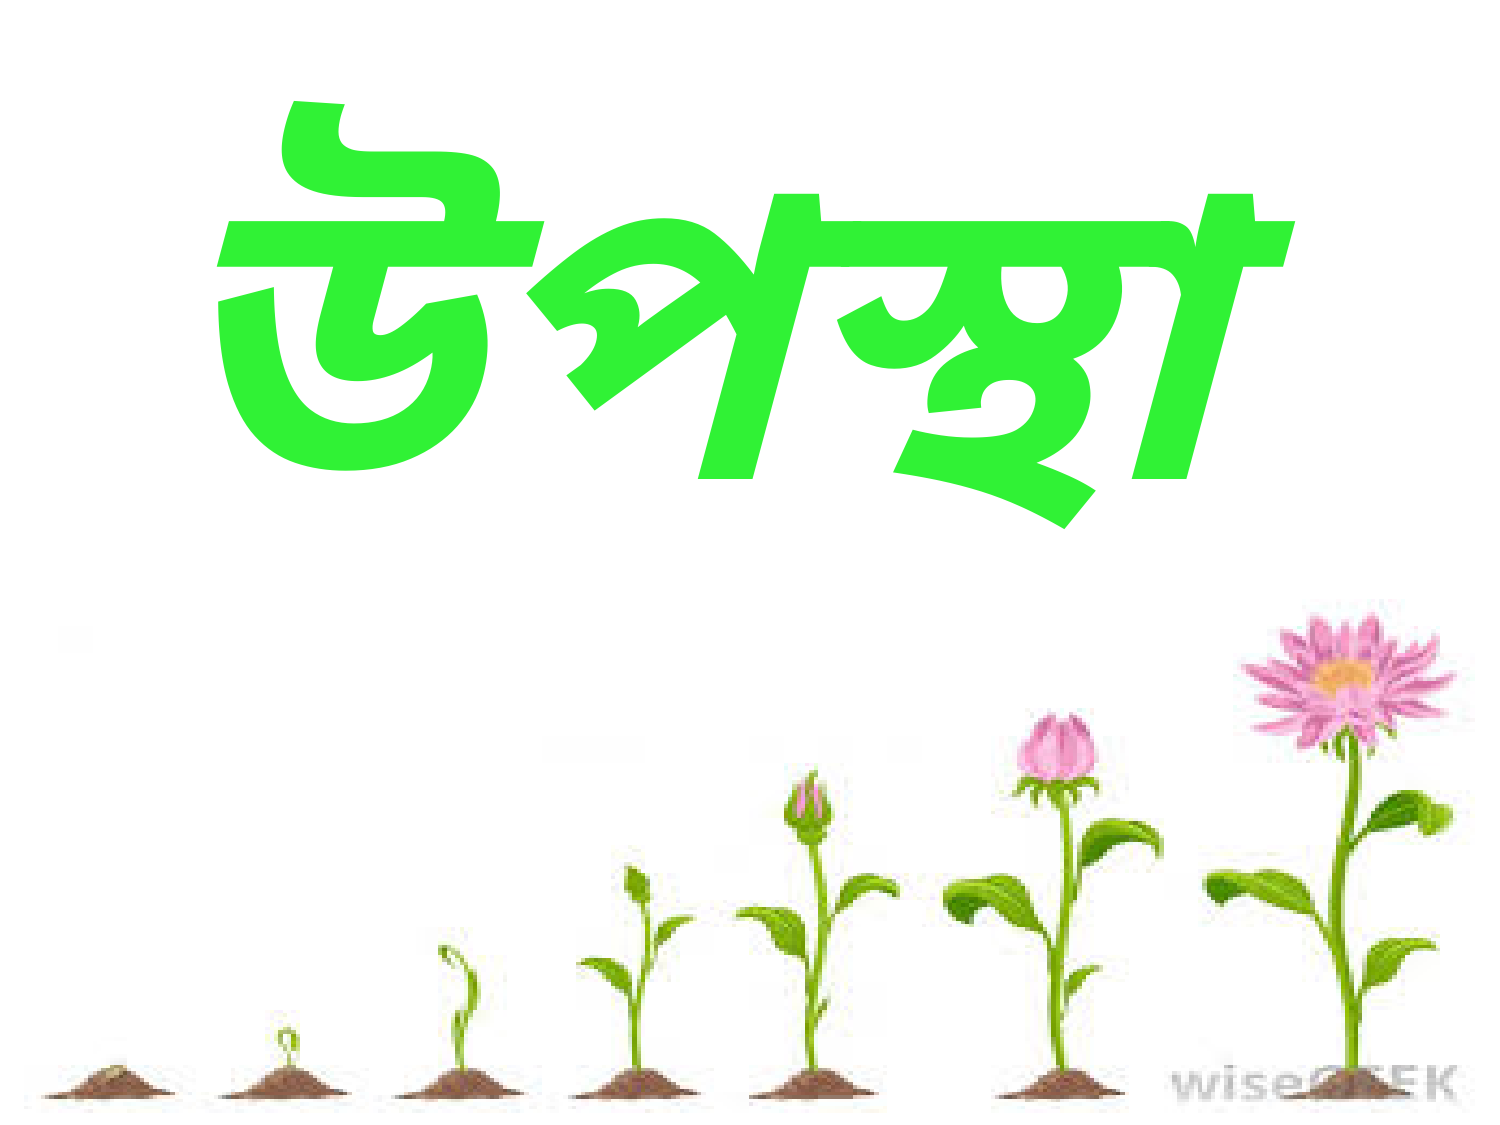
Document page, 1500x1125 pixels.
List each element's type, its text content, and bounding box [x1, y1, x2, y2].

picture [24, 599, 1475, 1113]
text_box উপস্থাপন [75, 57, 1313, 598]
